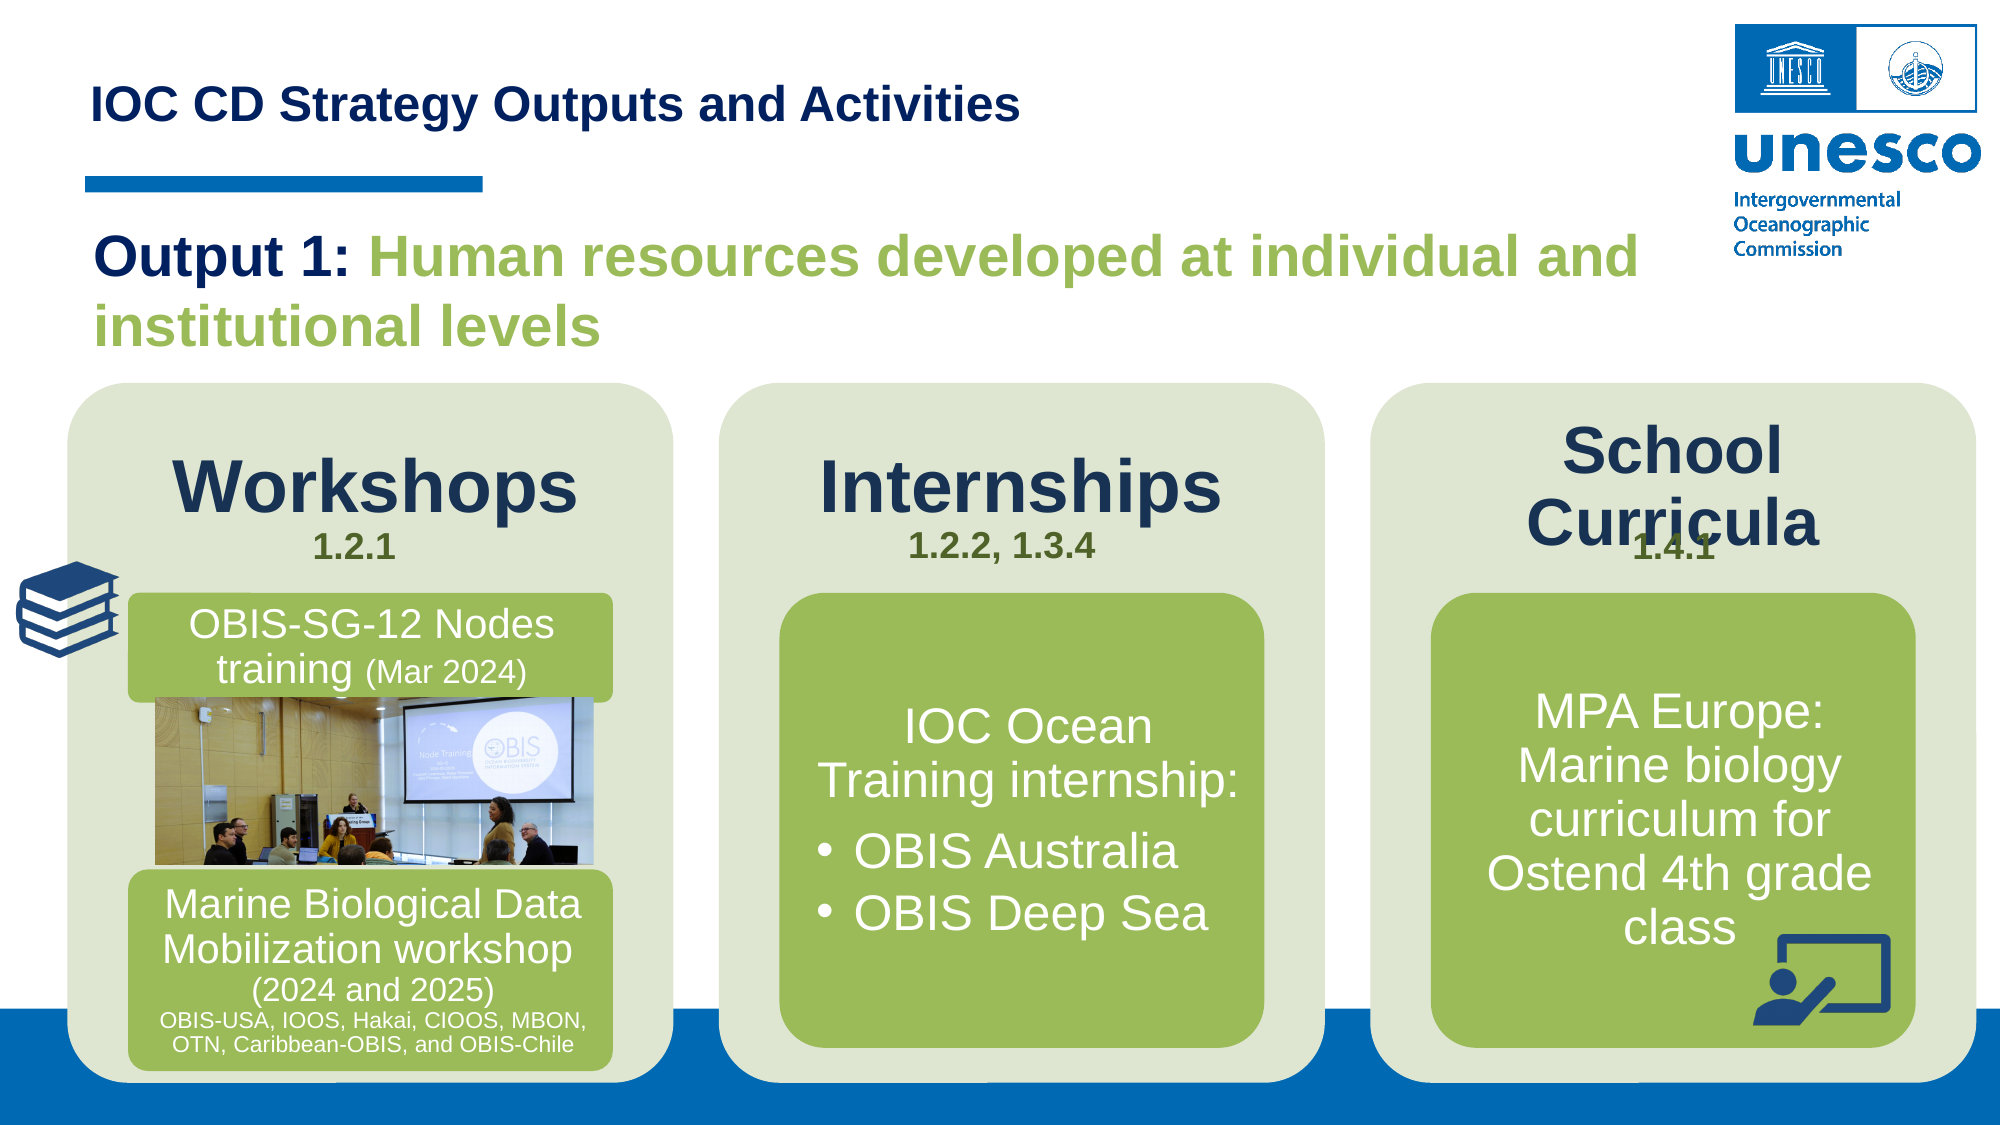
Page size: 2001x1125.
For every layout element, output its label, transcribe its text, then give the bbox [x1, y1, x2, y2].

text_box IOC CD Strategy Outputs and Activities [79, 60, 1047, 142]
picture [1746, 904, 1897, 1055]
picture [1734, 24, 1981, 256]
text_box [66, 382, 1977, 1083]
picture [8, 551, 126, 669]
picture [154, 696, 594, 865]
text_box Output 1: Human resources developed at individual and institutional levels [78, 211, 1732, 382]
